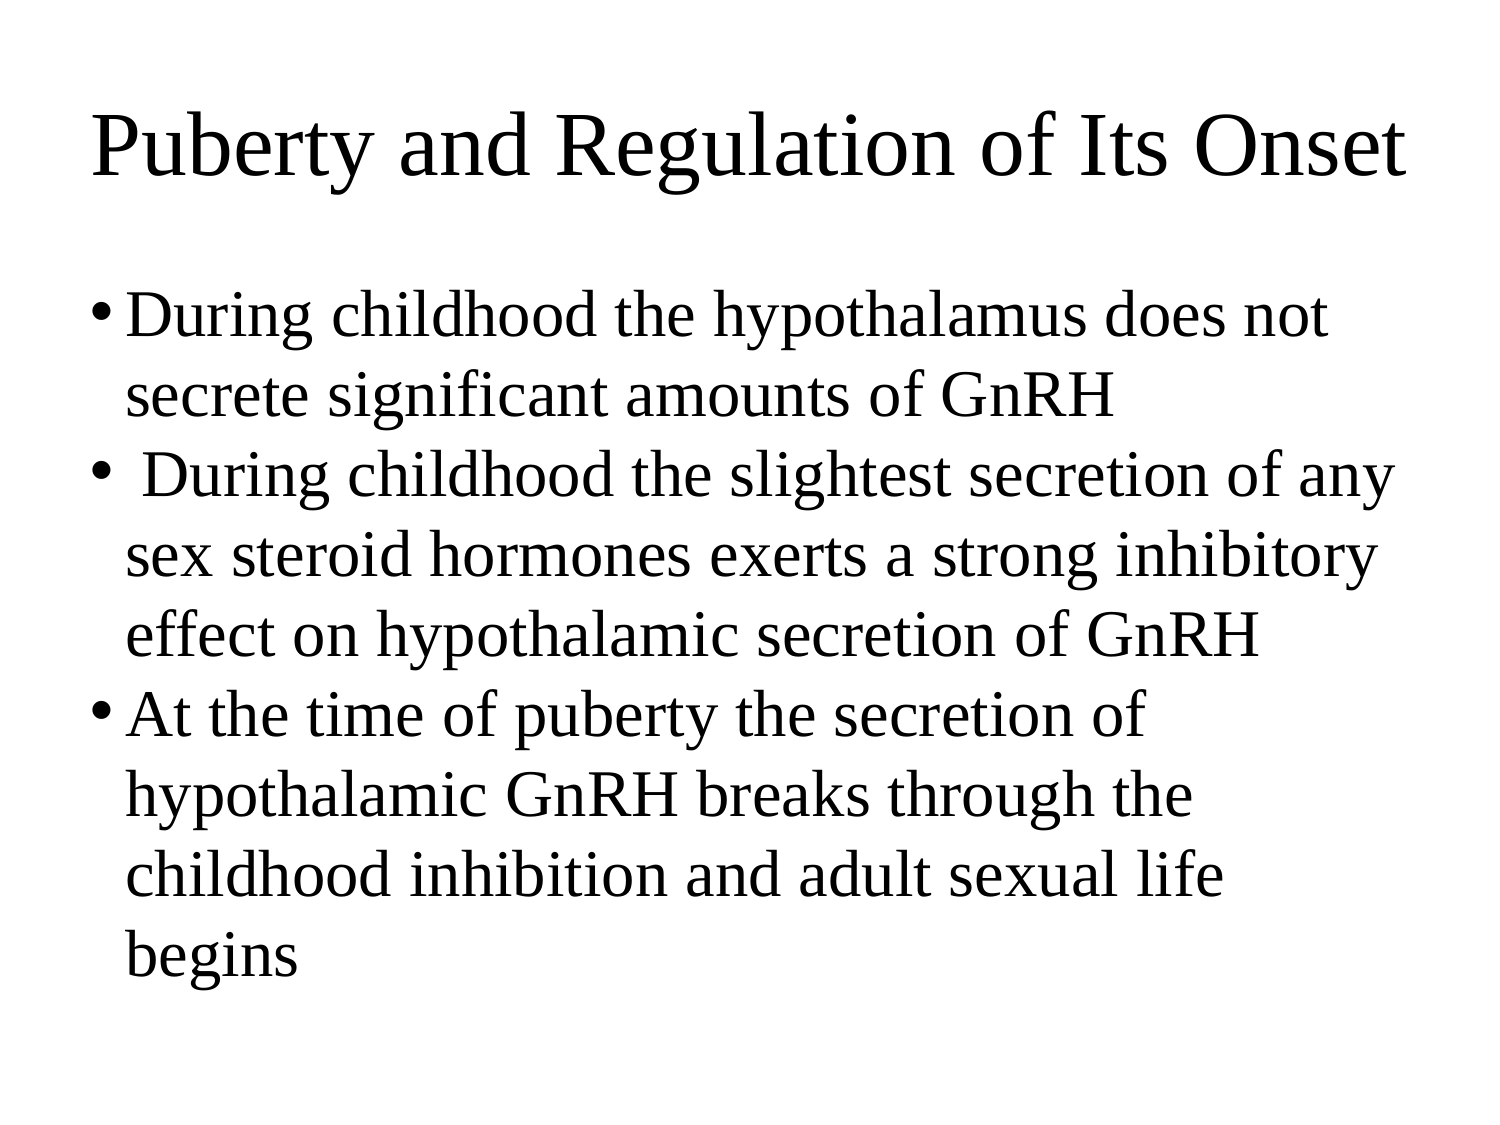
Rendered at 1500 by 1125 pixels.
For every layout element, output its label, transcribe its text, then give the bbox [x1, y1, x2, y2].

text_box During childhood the hypothalamus does not secrete significant amounts of GnRH During childhood the slightest secretion of any sex steroid hormones exerts a strong inhibitory effect on hypothalamic secretion of GnRH At the time of puberty the secretion of hypothalamic GnRH breaks through the childhood inhibition and adult sexual life begins [75, 262, 1425, 1005]
text_box Puberty and Regulation of Its Onset [75, 45, 1425, 233]
